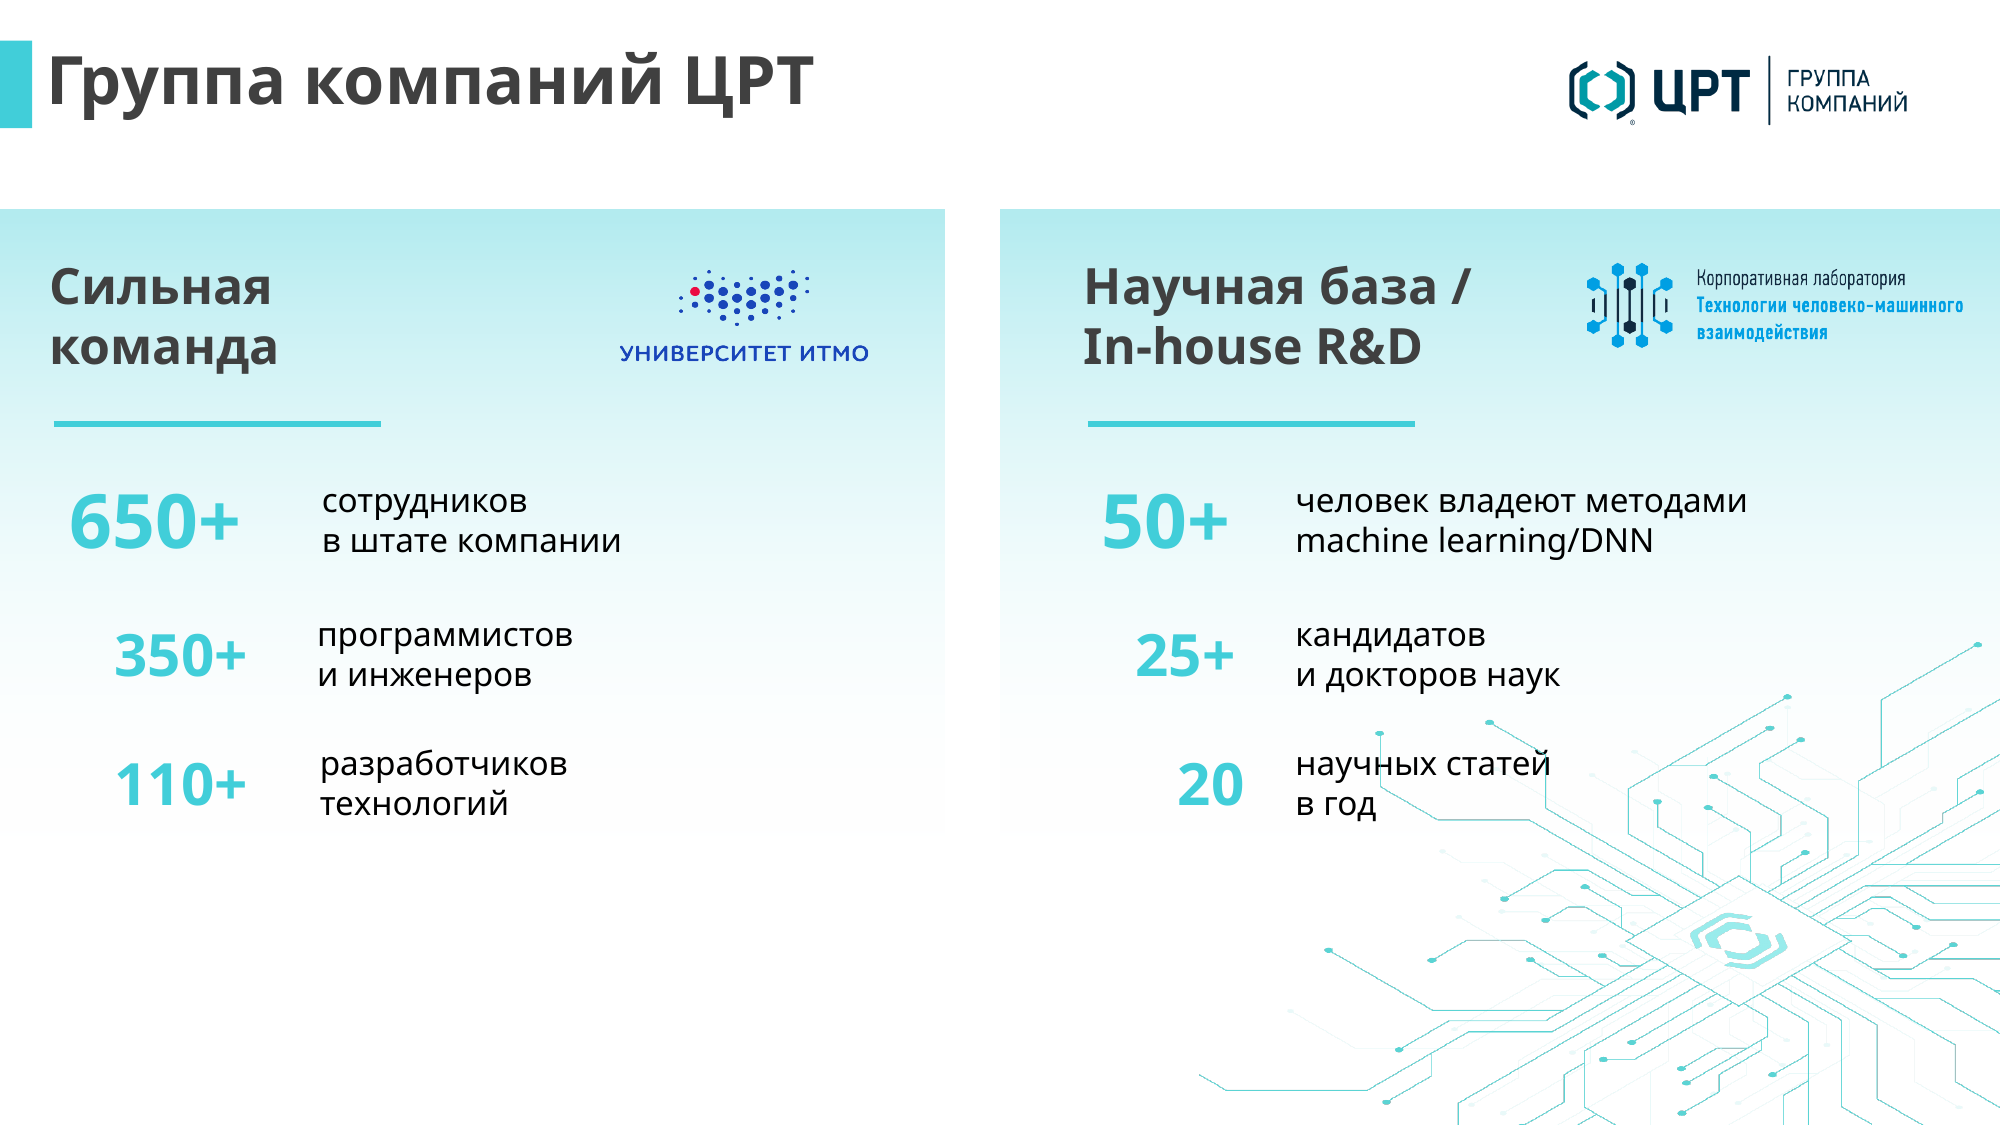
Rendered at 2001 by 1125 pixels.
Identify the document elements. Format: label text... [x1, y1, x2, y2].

picture [1587, 262, 1963, 348]
text_box кандидатов и докторов наук [1280, 605, 1625, 642]
text_box 50+ [1086, 466, 1246, 572]
picture [1199, 642, 2000, 1125]
text_box 110+ [99, 739, 263, 825]
text_box сотрудников в штате компании [307, 471, 638, 567]
text_box [0, 209, 945, 839]
text_box Научная база / In-house R&D [1069, 246, 2000, 382]
text_box Группа компаний ЦРТ [31, 42, 1416, 126]
text_box 25+ [1120, 610, 1251, 696]
text_box разработчиков технологий [304, 734, 584, 830]
text_box человек владеют методами machine learning/DNN [1280, 471, 1833, 567]
text_box 350+ [99, 610, 263, 696]
text_box [999, 209, 2000, 839]
text_box 20 [1162, 739, 1199, 825]
text_box Сильная команда [35, 246, 590, 382]
text_box 650+ [54, 466, 257, 572]
text_box программистов и инженеров [302, 605, 589, 701]
picture [590, 242, 898, 389]
picture [1560, 40, 1915, 140]
